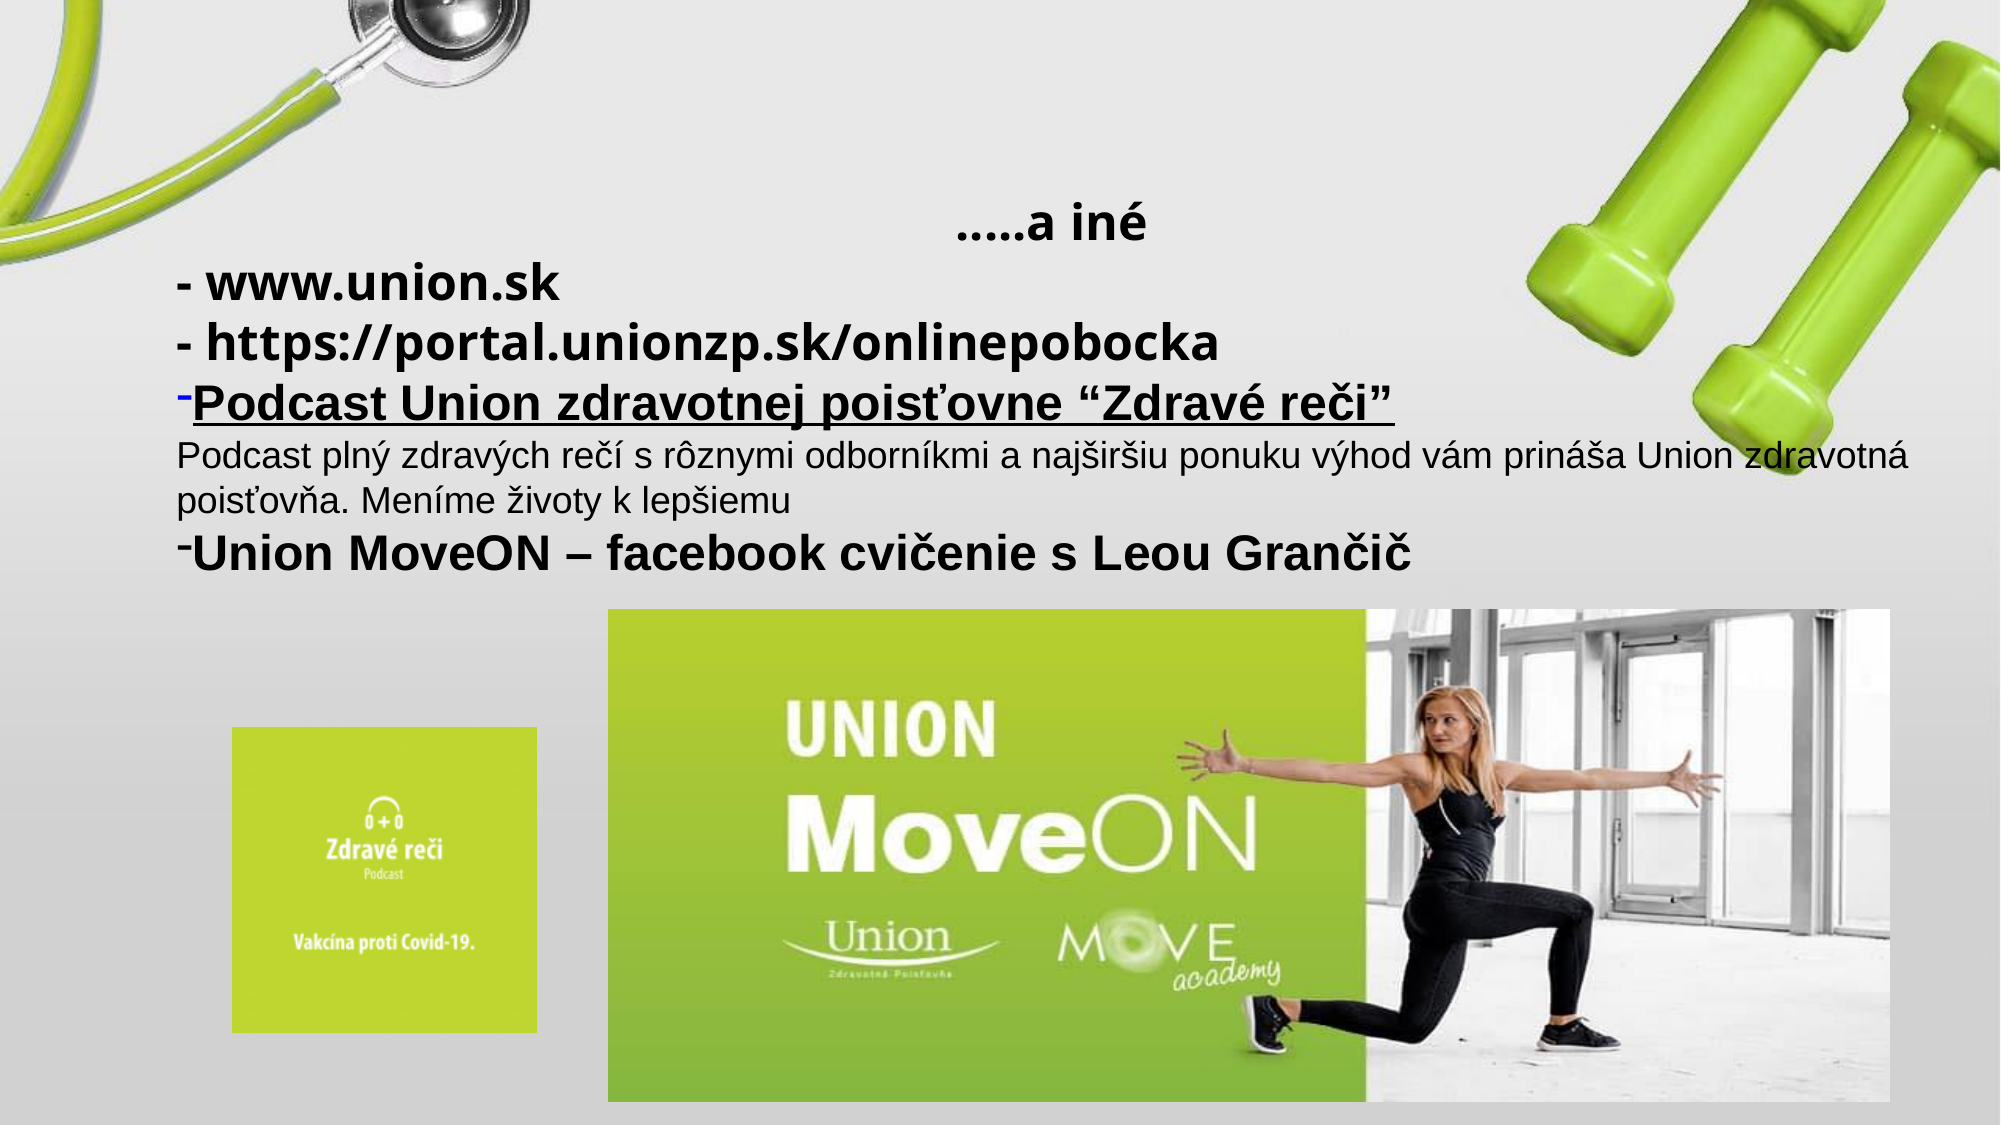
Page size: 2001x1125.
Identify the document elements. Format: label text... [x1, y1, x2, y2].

picture [0, 0, 2001, 1125]
text_box .....a iné - www.union.sk - https://portal.unionzp.sk/onlinepobocka Podcast Union zdravotnej poisťovne “Zdravé reči” Podcast plný zdravých rečí s rôznymi odborníkmi a najširšiu ponuku výhod vám prináša Union zdravotná poisťovňa. Meníme životy k lepšiemu Union MoveON – facebook cvičenie s Leou Grančič [168, 183, 1948, 738]
